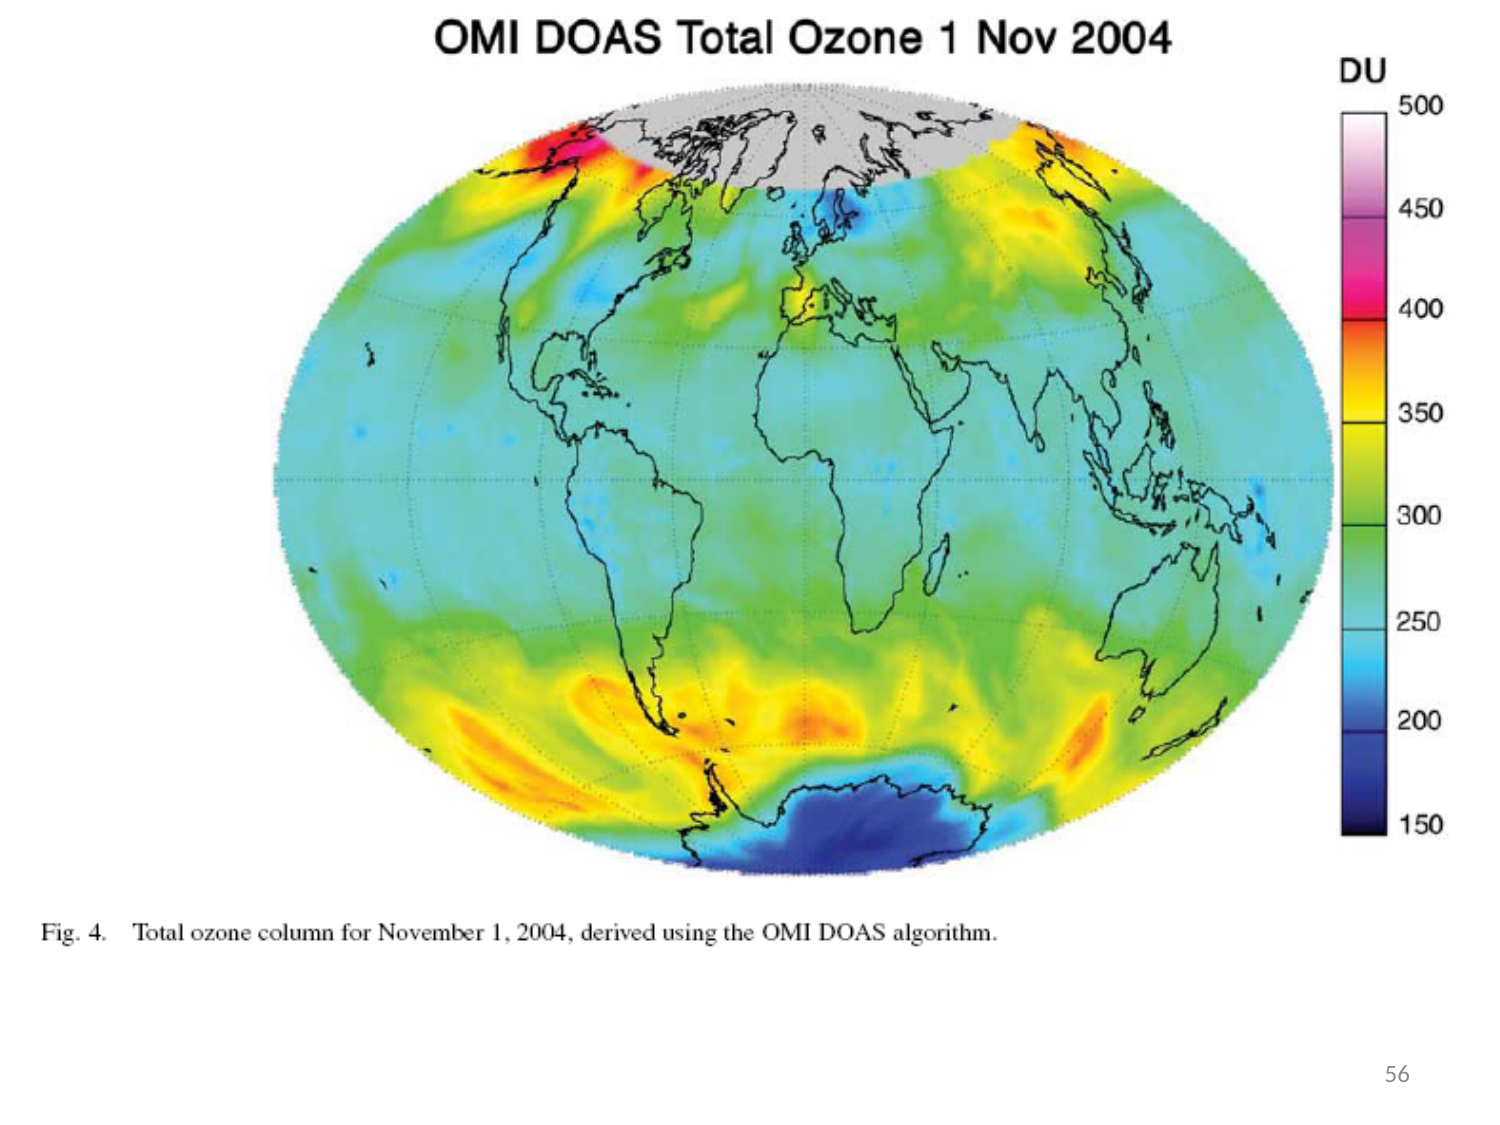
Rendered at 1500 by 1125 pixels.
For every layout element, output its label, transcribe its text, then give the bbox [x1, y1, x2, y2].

picture [0, 0, 1500, 955]
slide_number 56 [1074, 1042, 1425, 1103]
